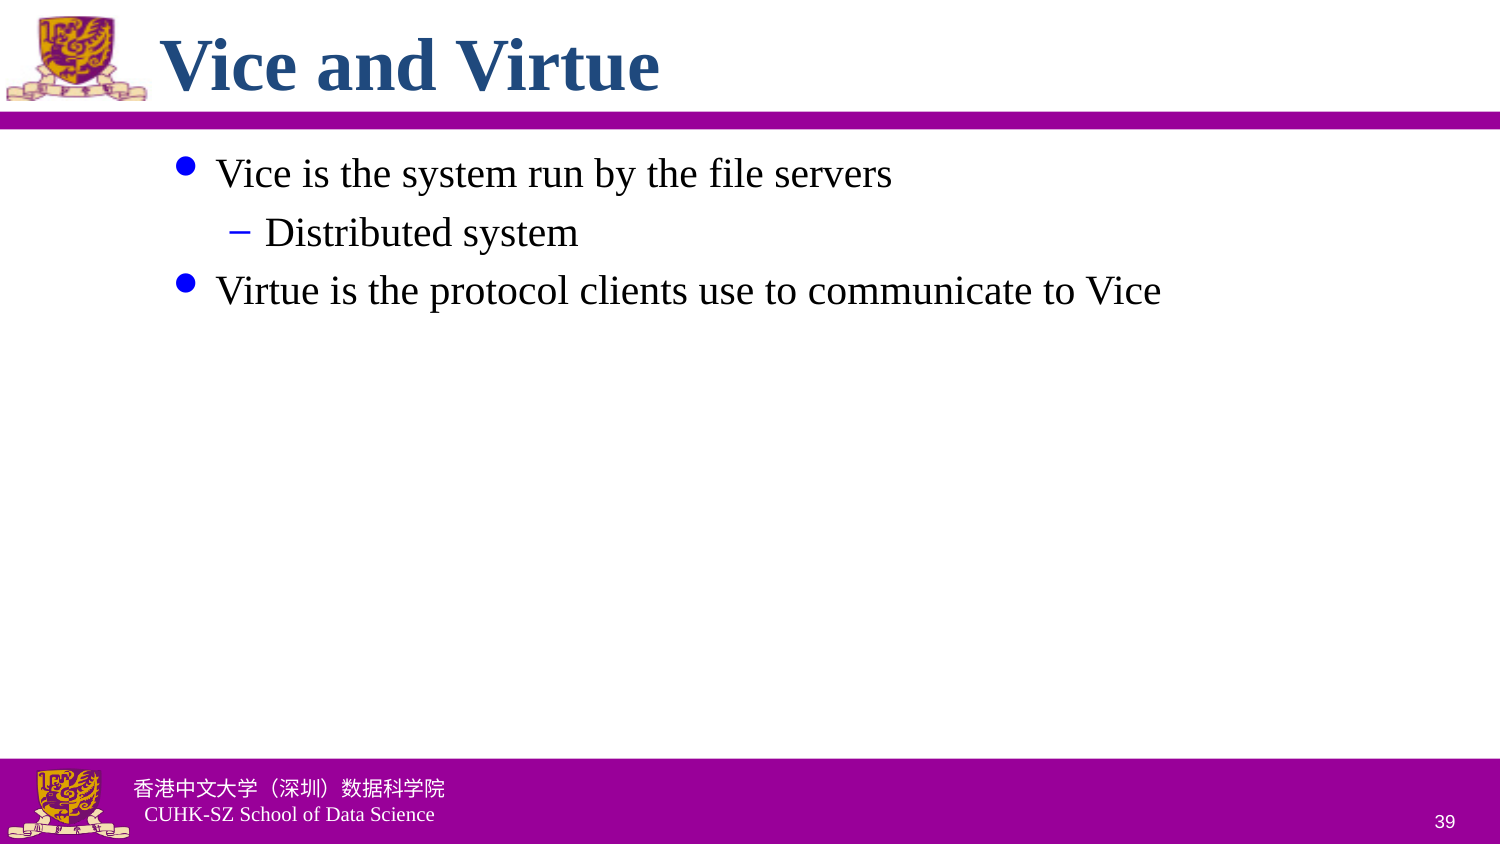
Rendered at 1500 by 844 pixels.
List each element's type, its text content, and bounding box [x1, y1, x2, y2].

title Vice and Virtue [144, 17, 1424, 104]
picture [7, 768, 130, 839]
slide_number 39 [1120, 802, 1471, 844]
picture [5, 15, 152, 101]
list Vice is the system run by the file servers Distributed system Virtue is the protocol clients use to communicate to Vice [158, 138, 1426, 365]
